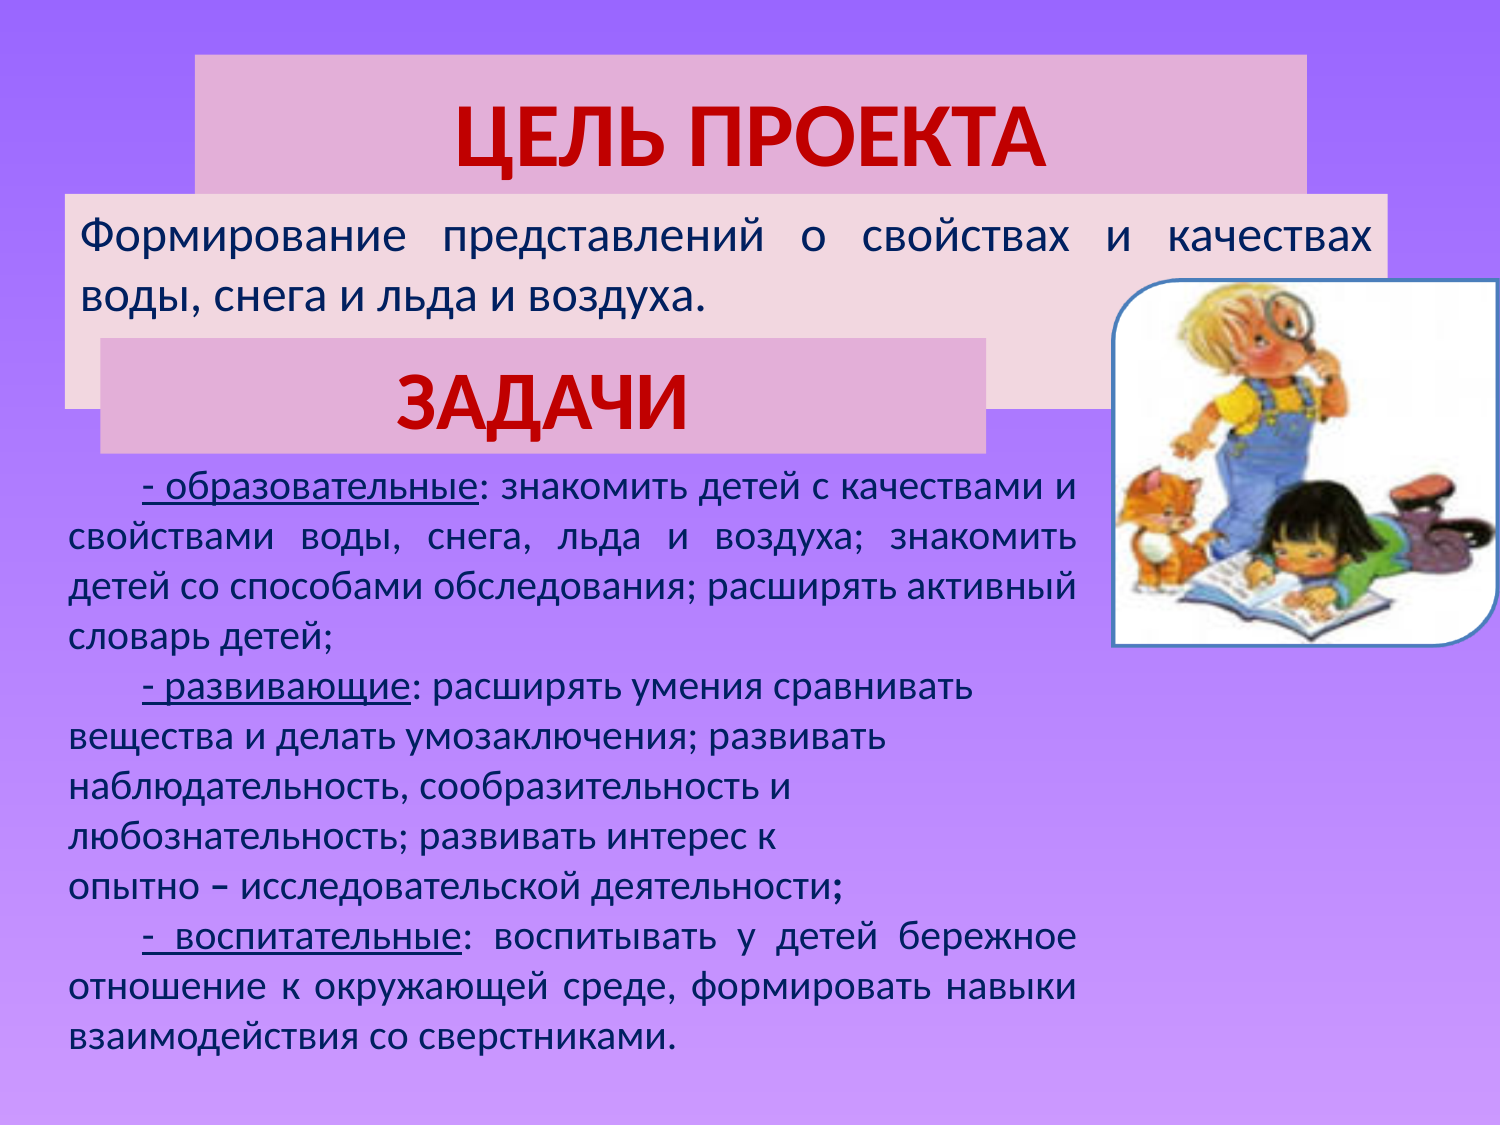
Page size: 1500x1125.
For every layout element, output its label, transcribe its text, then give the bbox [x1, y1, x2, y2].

title ЦЕЛЬ ПРОЕКТА [194, 54, 1307, 193]
text_box ЗАДАЧИ [100, 338, 987, 450]
text_box Формирование представлений о свойствах и качествах воды, снега и льда и воздуха. [64, 193, 1388, 409]
text_box - образовательные: знакомить детей с качествами и свойствами воды, снега, льда и воздуха; знакомить детей со способами обследования; расширять активный словарь детей; - развивающие: расширять умения сравнивать вещества и делать умозаключения; развивать наблюдательность, сообразительность и любознательность; развивать интерес к опытно – исследовательской деятельности; - воспитательные: воспитывать у детей бережное отношение к окружающей среде, формировать навыки взаимодействия со сверстниками. [53, 450, 1093, 1066]
picture [1110, 278, 1500, 648]
